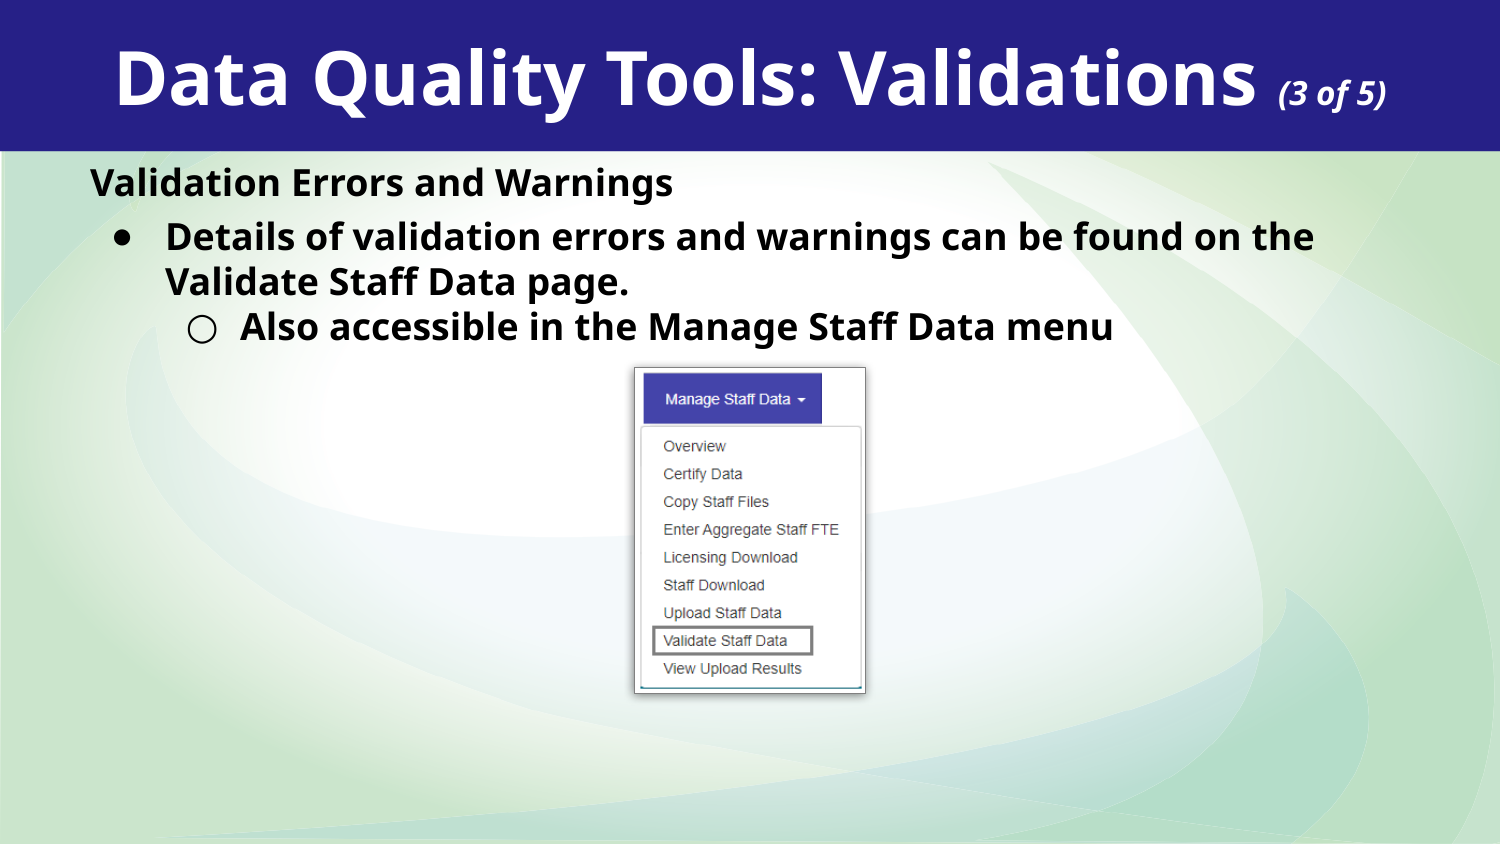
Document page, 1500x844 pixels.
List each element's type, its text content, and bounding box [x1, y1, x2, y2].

picture [634, 367, 866, 693]
list Validation Errors and Warnings Details of validation errors and warnings can be found on the Validate Staff Data page. Also accessible in the Manage Staff Data menu [75, 151, 1425, 425]
title Data Quality Tools: Validations (3 of 5) [0, 0, 1500, 152]
